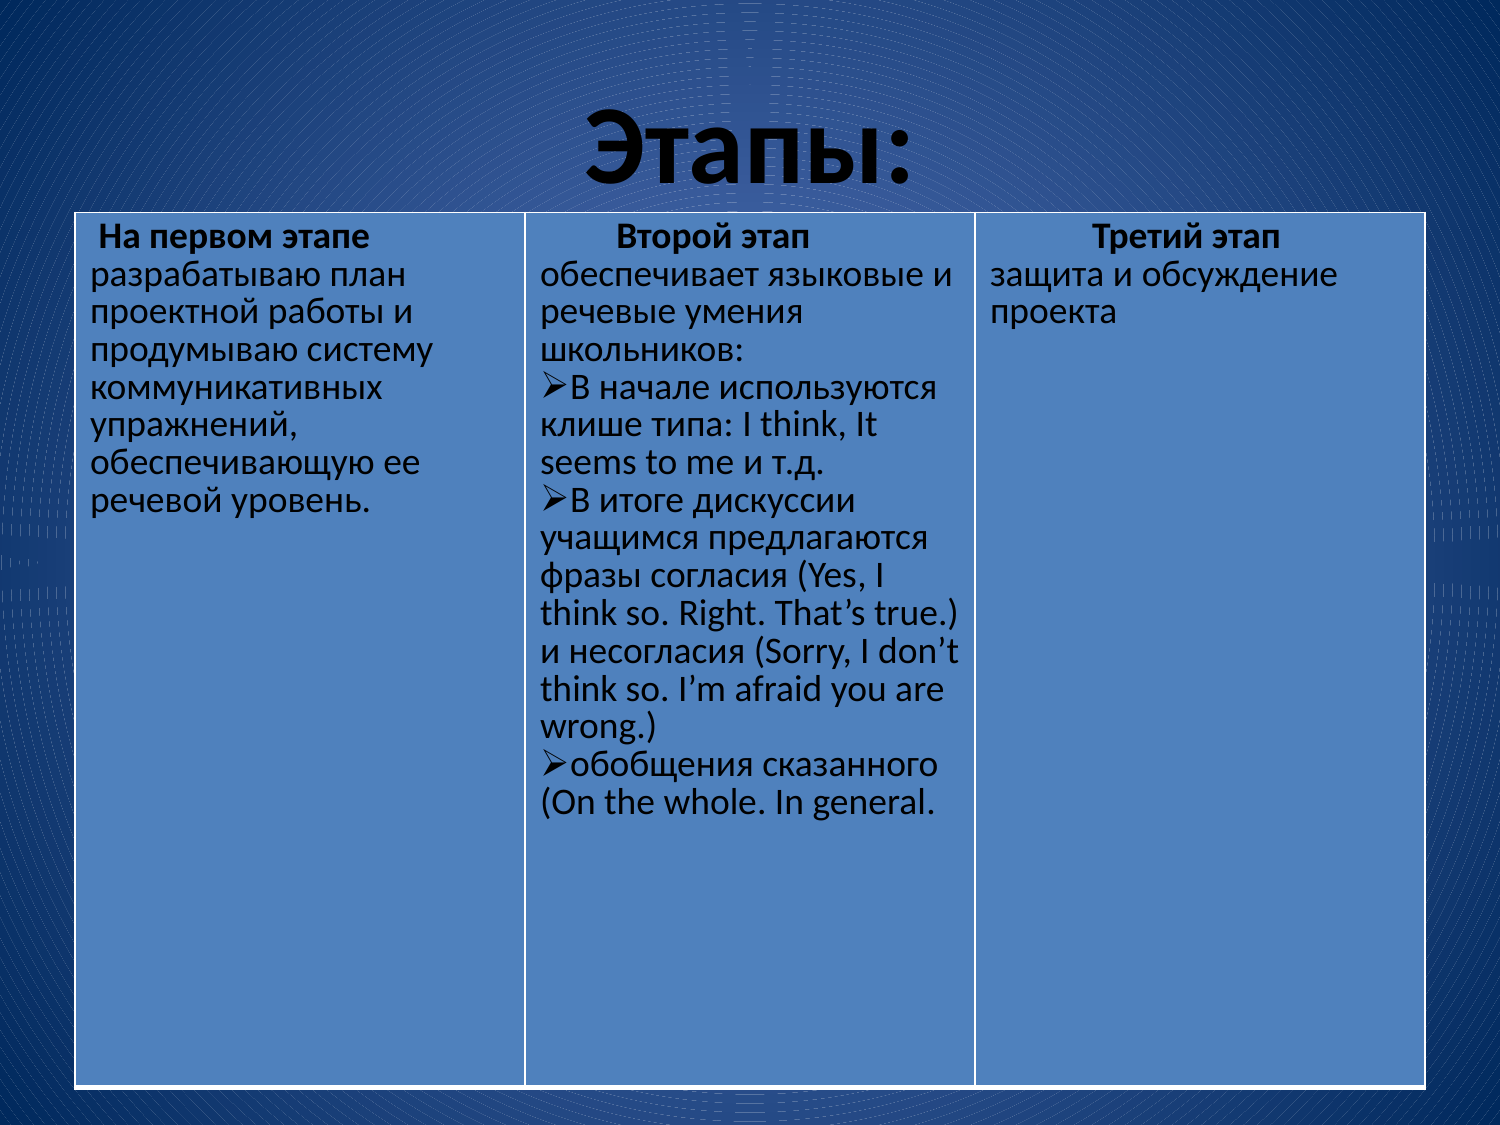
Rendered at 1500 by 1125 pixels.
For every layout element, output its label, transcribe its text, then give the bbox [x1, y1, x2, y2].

table_header Второй этап обеспечивает языковые и речевые умения школьников: В начале используются клише типа: I think, It seems to me и т.д. В итоге дискуссии учащимся предлагаются фразы согласия (Yes, I think so. Right. That’s true.) и несогласия (Sorry, I don’t think so. I’m afraid you are wrong.) обобщения сказанного (On the whole. In general. [526, 213, 974, 1085]
table_header На первом этапе разрабатываю план проектной работы и продумываю систему коммуникативных упражнений, обеспечивающую ее речевой уровень. [76, 213, 524, 1085]
table_header Третий этап защита и обсуждение проекта [976, 213, 1424, 1085]
title Этапы: [75, 45, 1425, 212]
